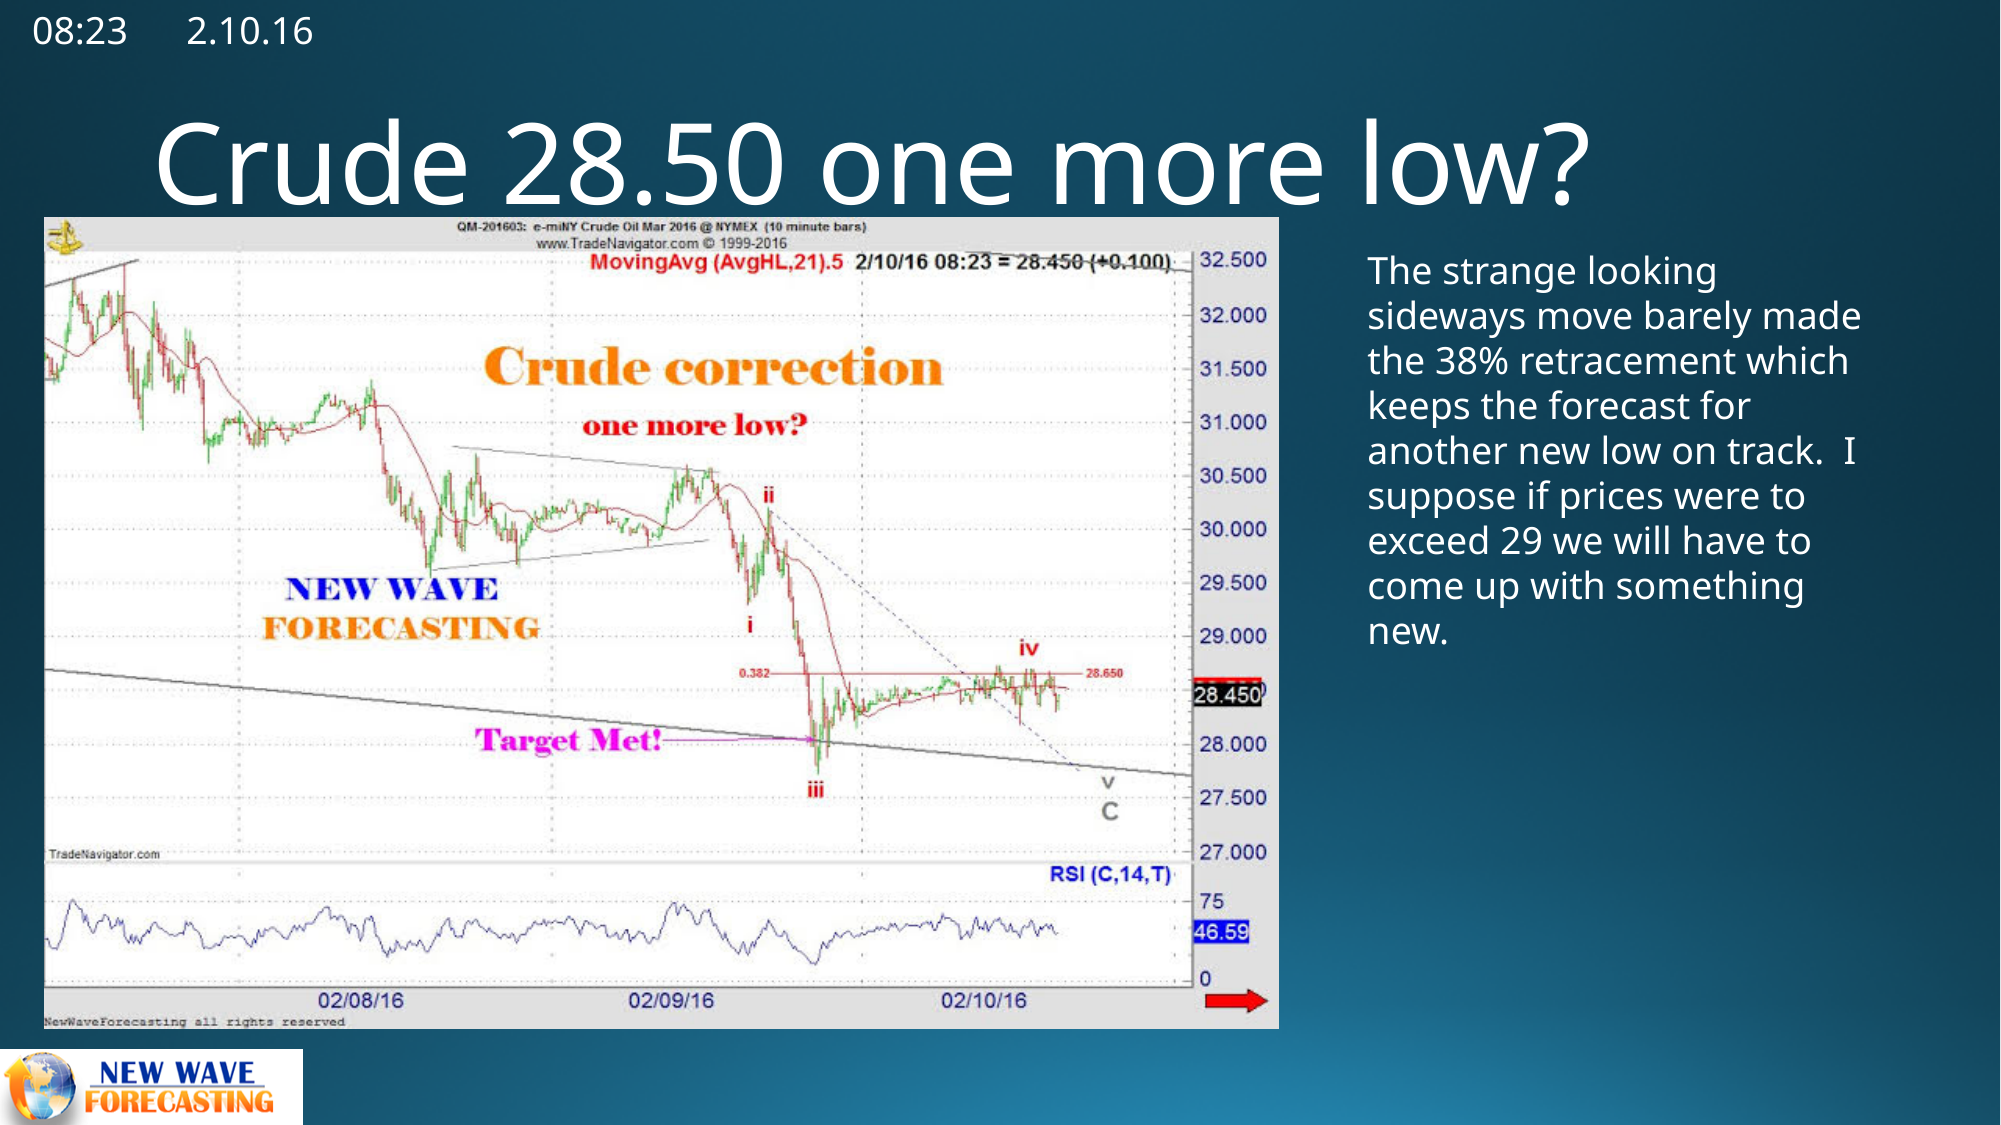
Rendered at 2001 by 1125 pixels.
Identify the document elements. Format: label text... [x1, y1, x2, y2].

text_box 08:23 2.10.16 [17, 0, 329, 59]
title Crude 28.50 one more low? [137, 59, 1863, 278]
picture [0, 0, 2001, 1125]
text_box The strange looking sideways move barely made the 38% retracement which keeps the forecast for another new low on track. I suppose if prices were to exceed 29 we will have to come up with something new. [1352, 239, 1888, 660]
